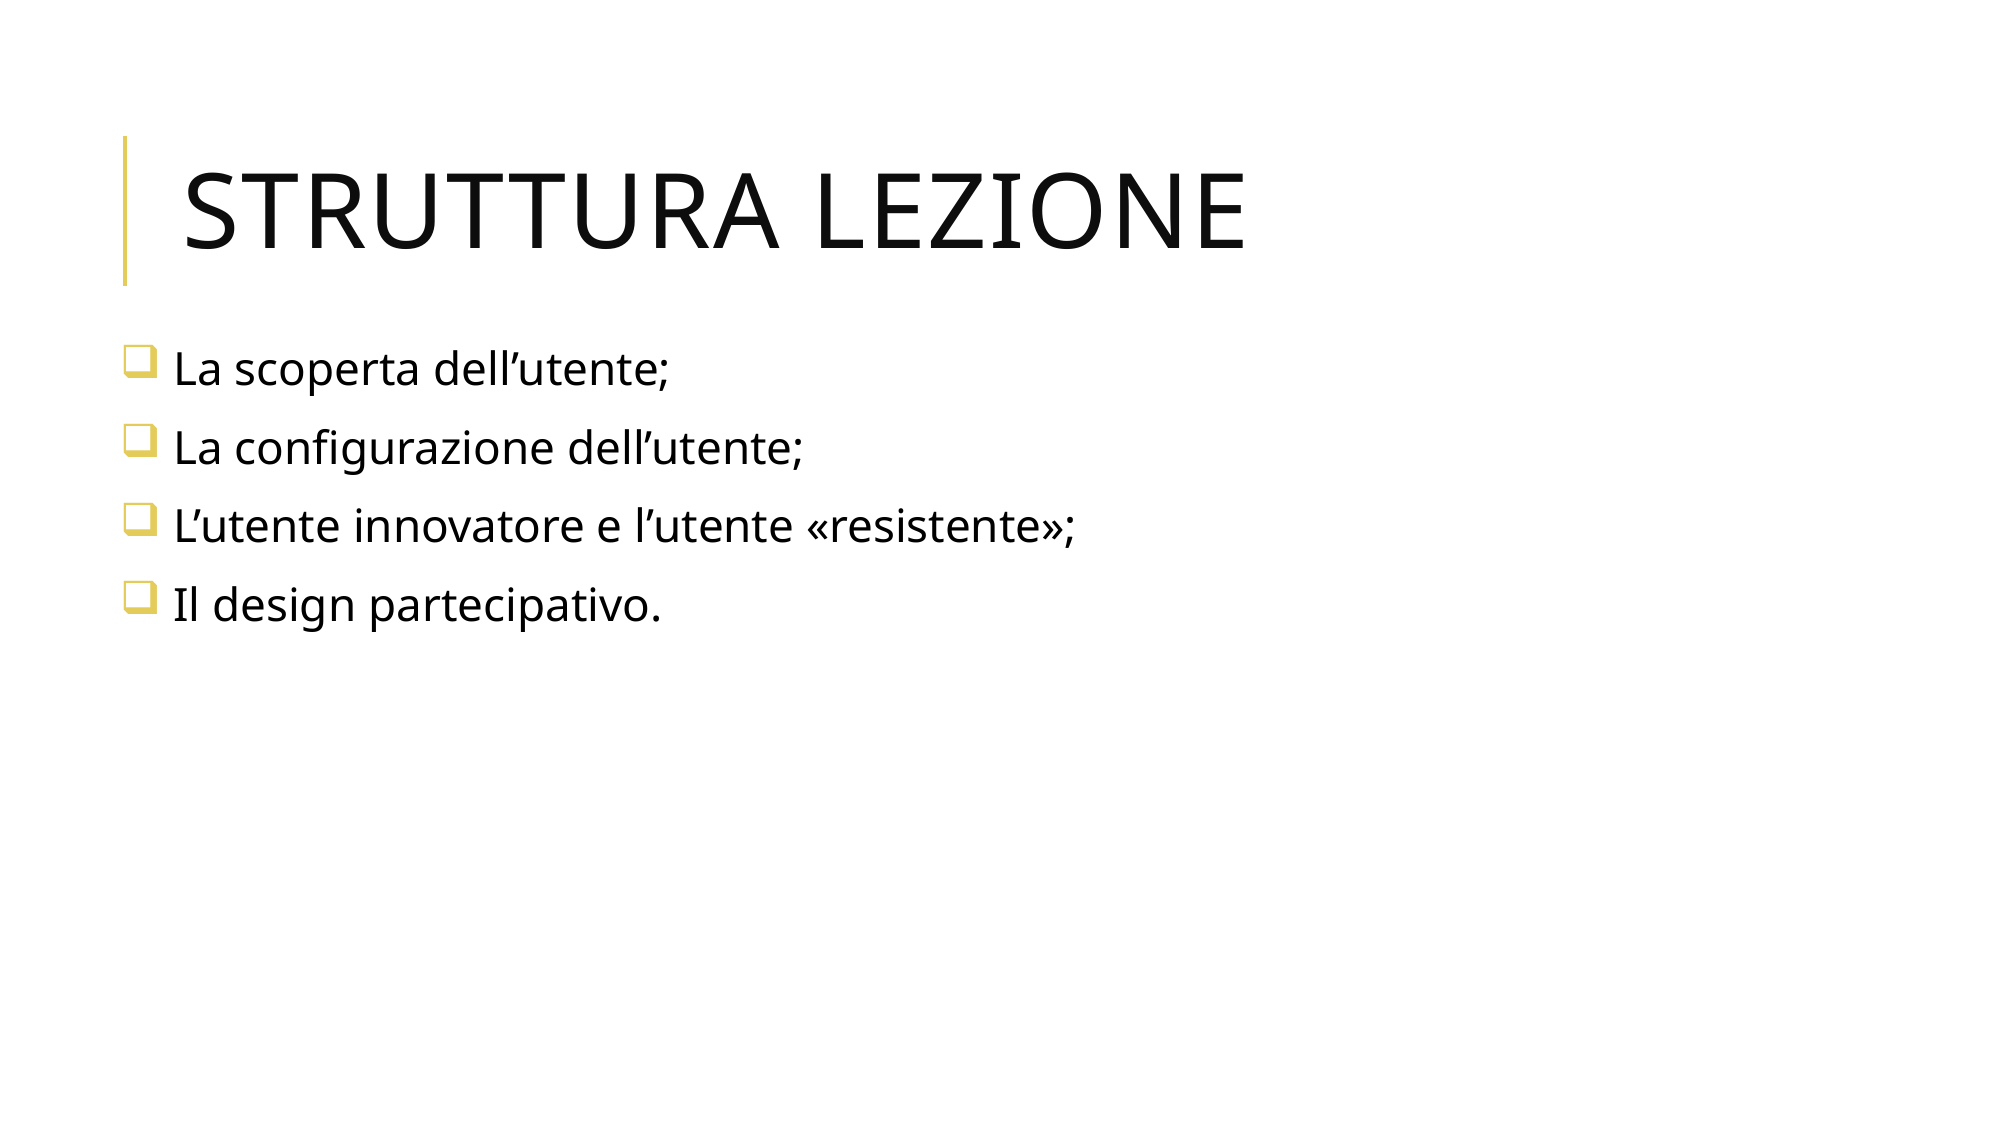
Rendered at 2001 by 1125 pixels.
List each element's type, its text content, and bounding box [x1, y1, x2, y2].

title Struttura lezione [168, 96, 1763, 338]
list La scoperta dell’utente; La configurazione dell’utente; L’utente innovatore e l’utente «resistente»; Il design partecipativo. [112, 338, 1818, 882]
